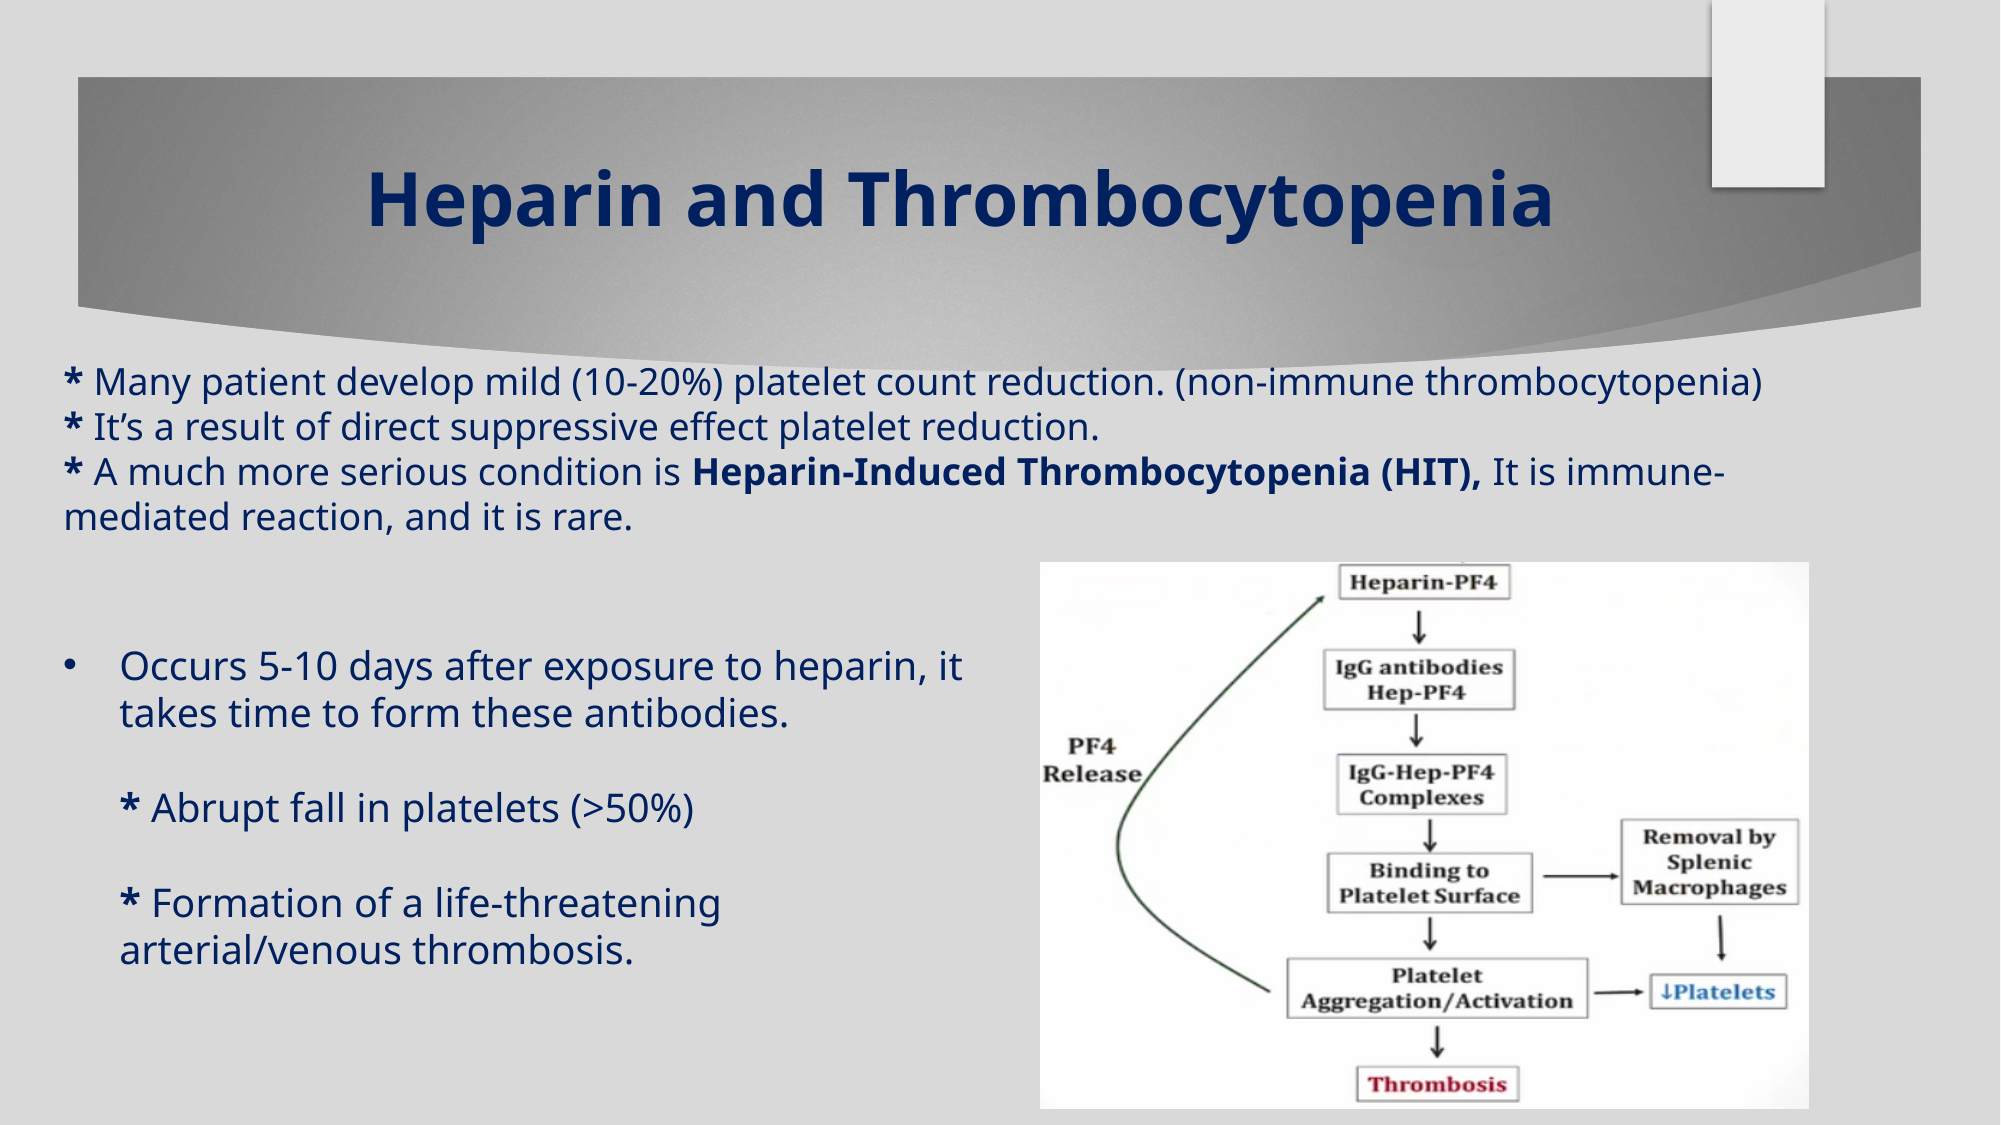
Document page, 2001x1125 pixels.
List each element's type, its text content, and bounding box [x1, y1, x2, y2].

title Heparin and Thrombocytopenia [170, 87, 1752, 305]
picture [1039, 562, 1809, 1109]
list * Many patient develop mild (10-20%) platelet count reduction. (non-immune thrombocytopenia) * It’s a result of direct suppressive effect platelet reduction. * A much more serious condition is Heparin-Induced Thrombocytopenia (HIT), It is immune-mediated reaction, and it is rare. [48, 350, 1832, 656]
text_box Occurs 5-10 days after exposure to heparin, it takes time to form these antibodies. * Abrupt fall in platelets (>50%) * Formation of a life-threatening arterial/venous thrombosis. [48, 632, 1000, 981]
